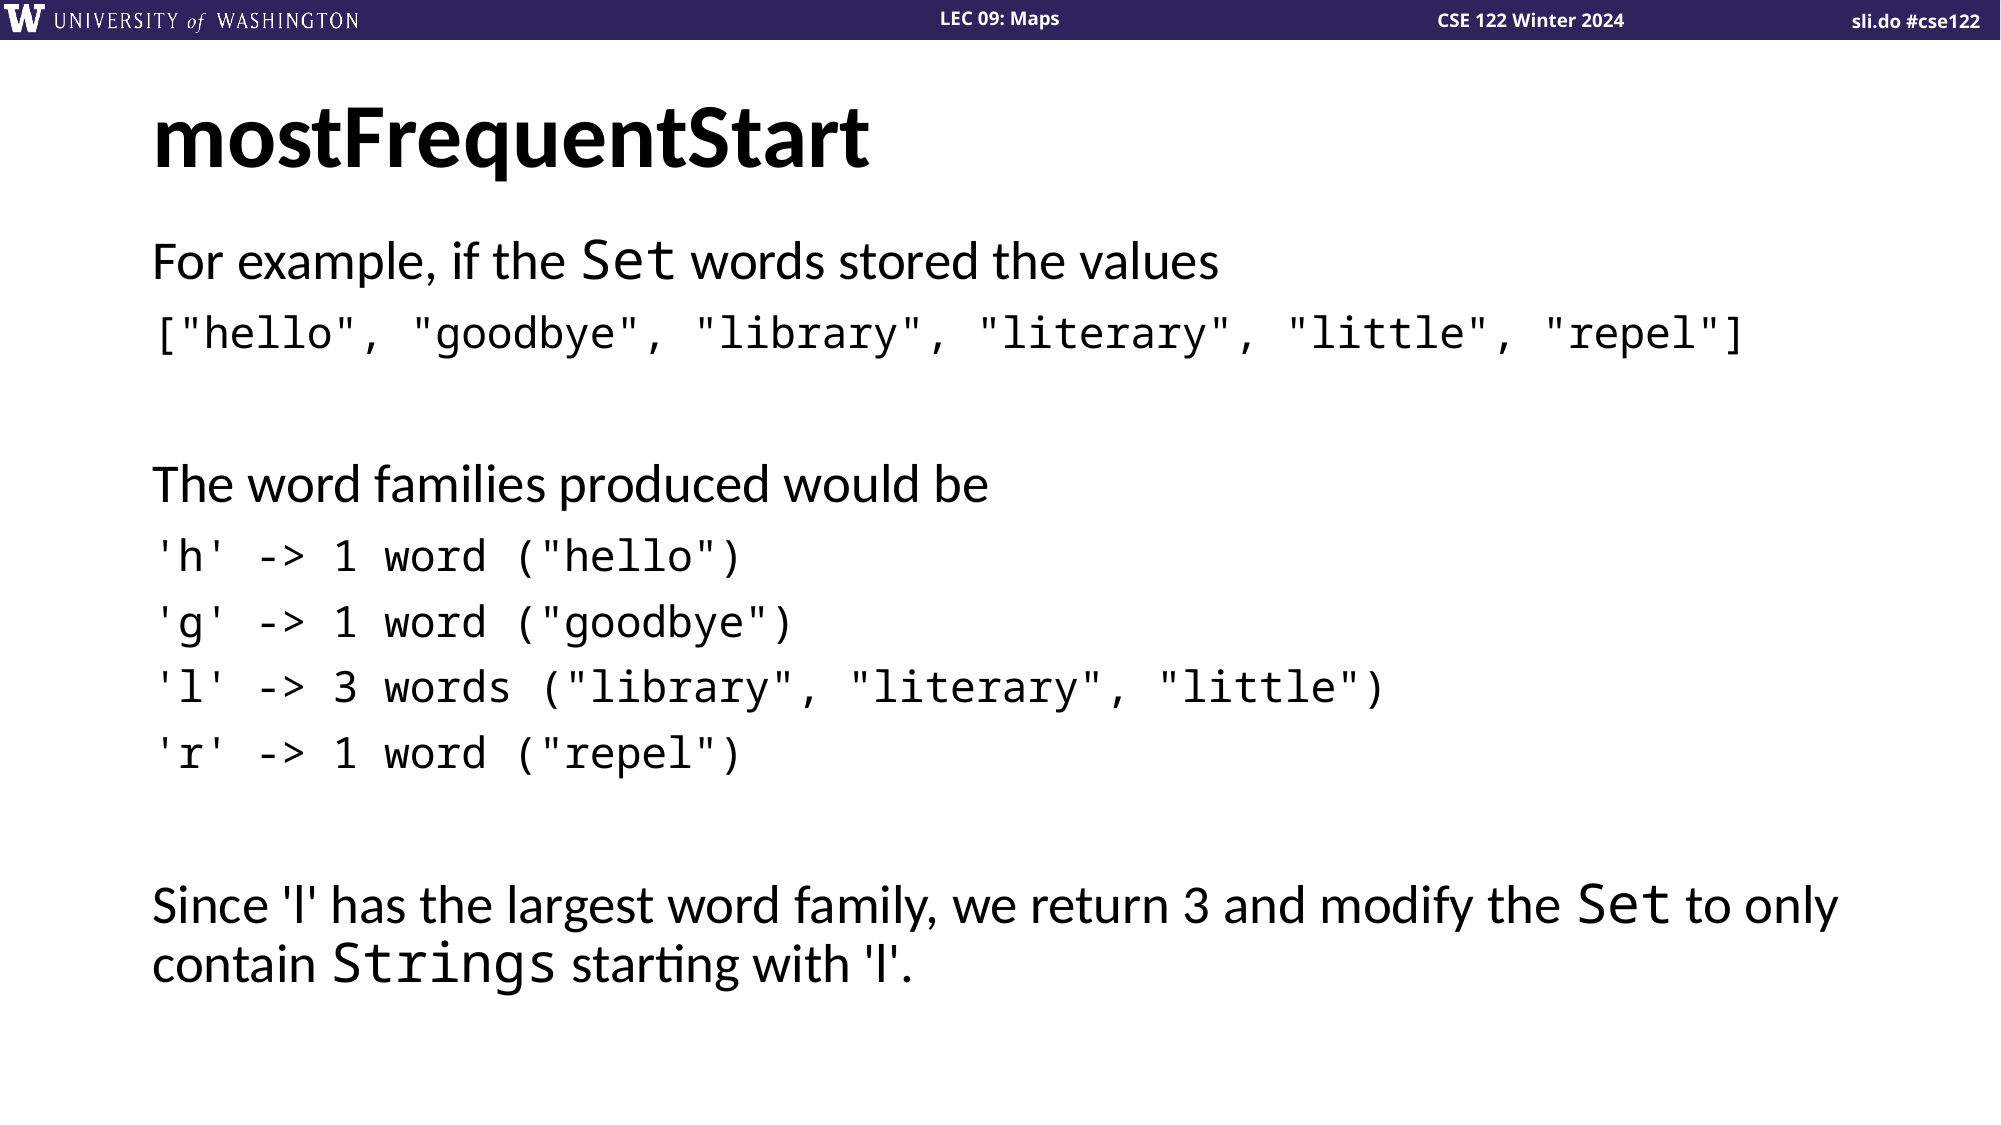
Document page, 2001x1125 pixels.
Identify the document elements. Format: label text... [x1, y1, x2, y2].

title mostFrequentStart [137, 74, 1863, 200]
list For example, if the Set words stored the values ["hello", "goodbye", "library", "literary", "little", "repel"] The word families produced would be 'h' -> 1 word ("hello") 'g' -> 1 word ("goodbye") 'l' -> 3 words ("library", "literary", "little") 'r' -> 1 word ("repel") Since 'l' has the largest word family, we return 3 and modify the Set to only contain Strings starting with 'l'. [137, 224, 1863, 1014]
picture [4, 4, 358, 33]
